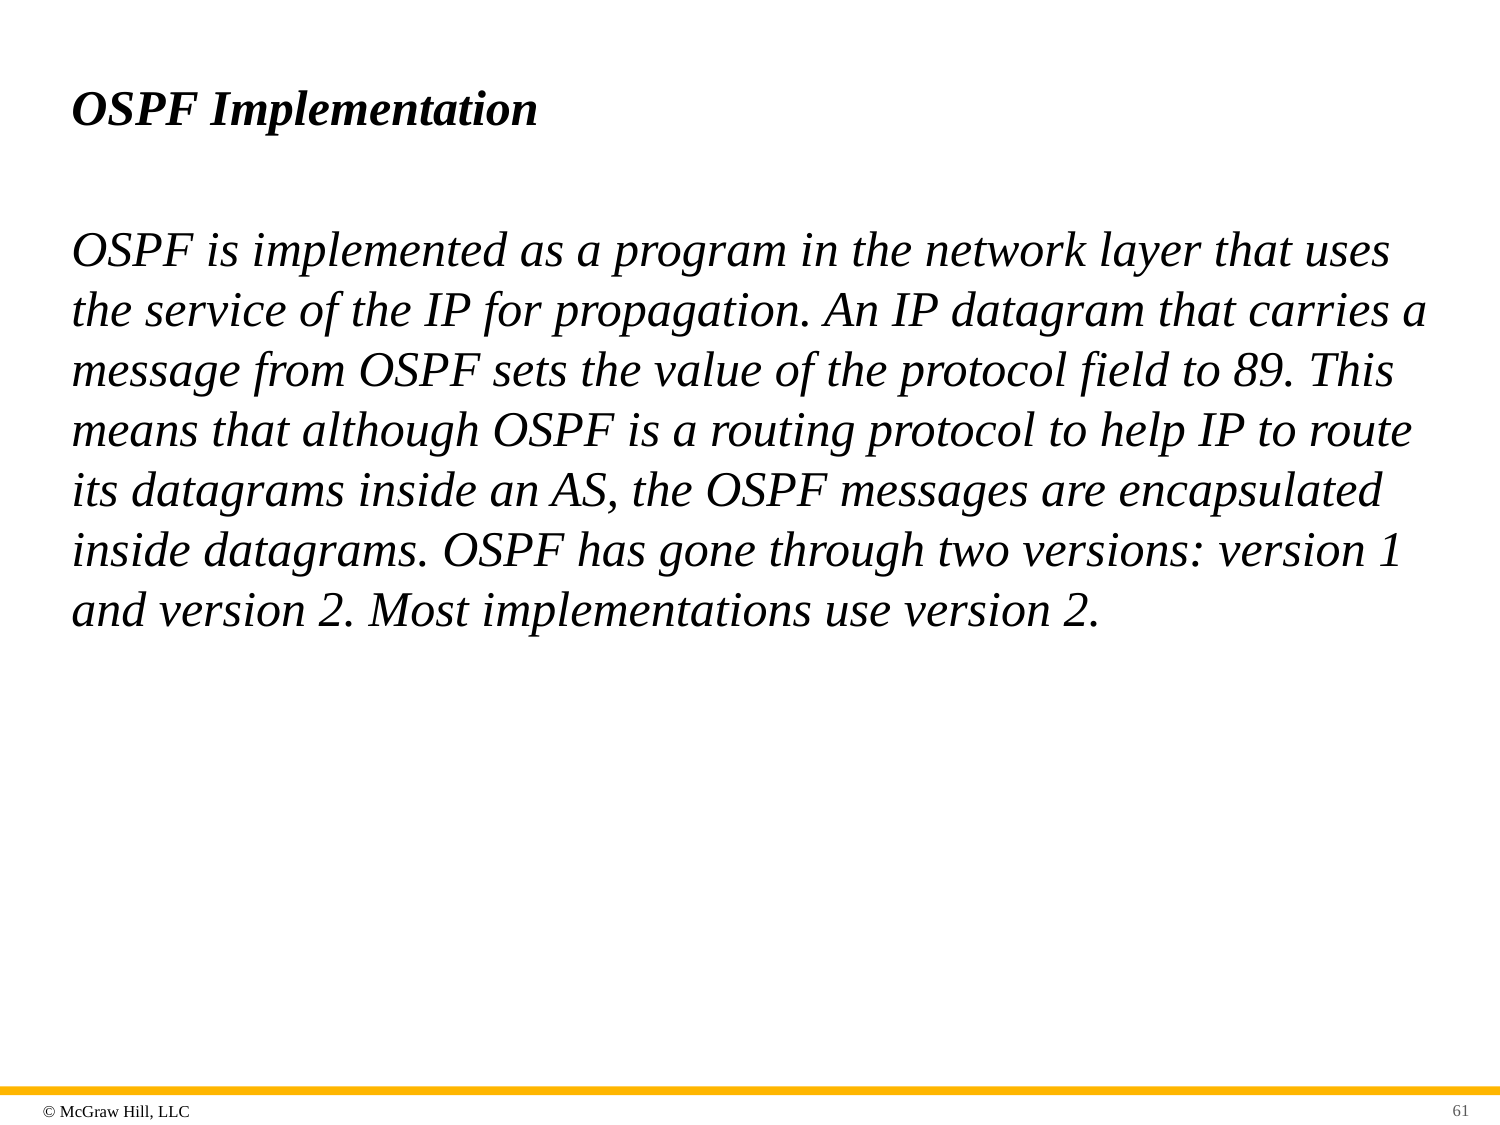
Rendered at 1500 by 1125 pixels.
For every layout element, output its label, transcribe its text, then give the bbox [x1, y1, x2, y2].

slide_number 61 [1418, 1096, 1477, 1123]
title OSPF Implementation [56, 50, 1444, 162]
list OSPF is implemented as a program in the network layer that uses the service of the IP for propagation. An IP datagram that carries a message from OSPF sets the value of the protocol field to 89. This means that although OSPF is a routing protocol to help IP to route its datagrams inside an AS, the OSPF messages are encapsulated inside datagrams. OSPF has gone through two versions: version 1 and version 2. Most implementations use version 2. [56, 209, 1444, 1056]
